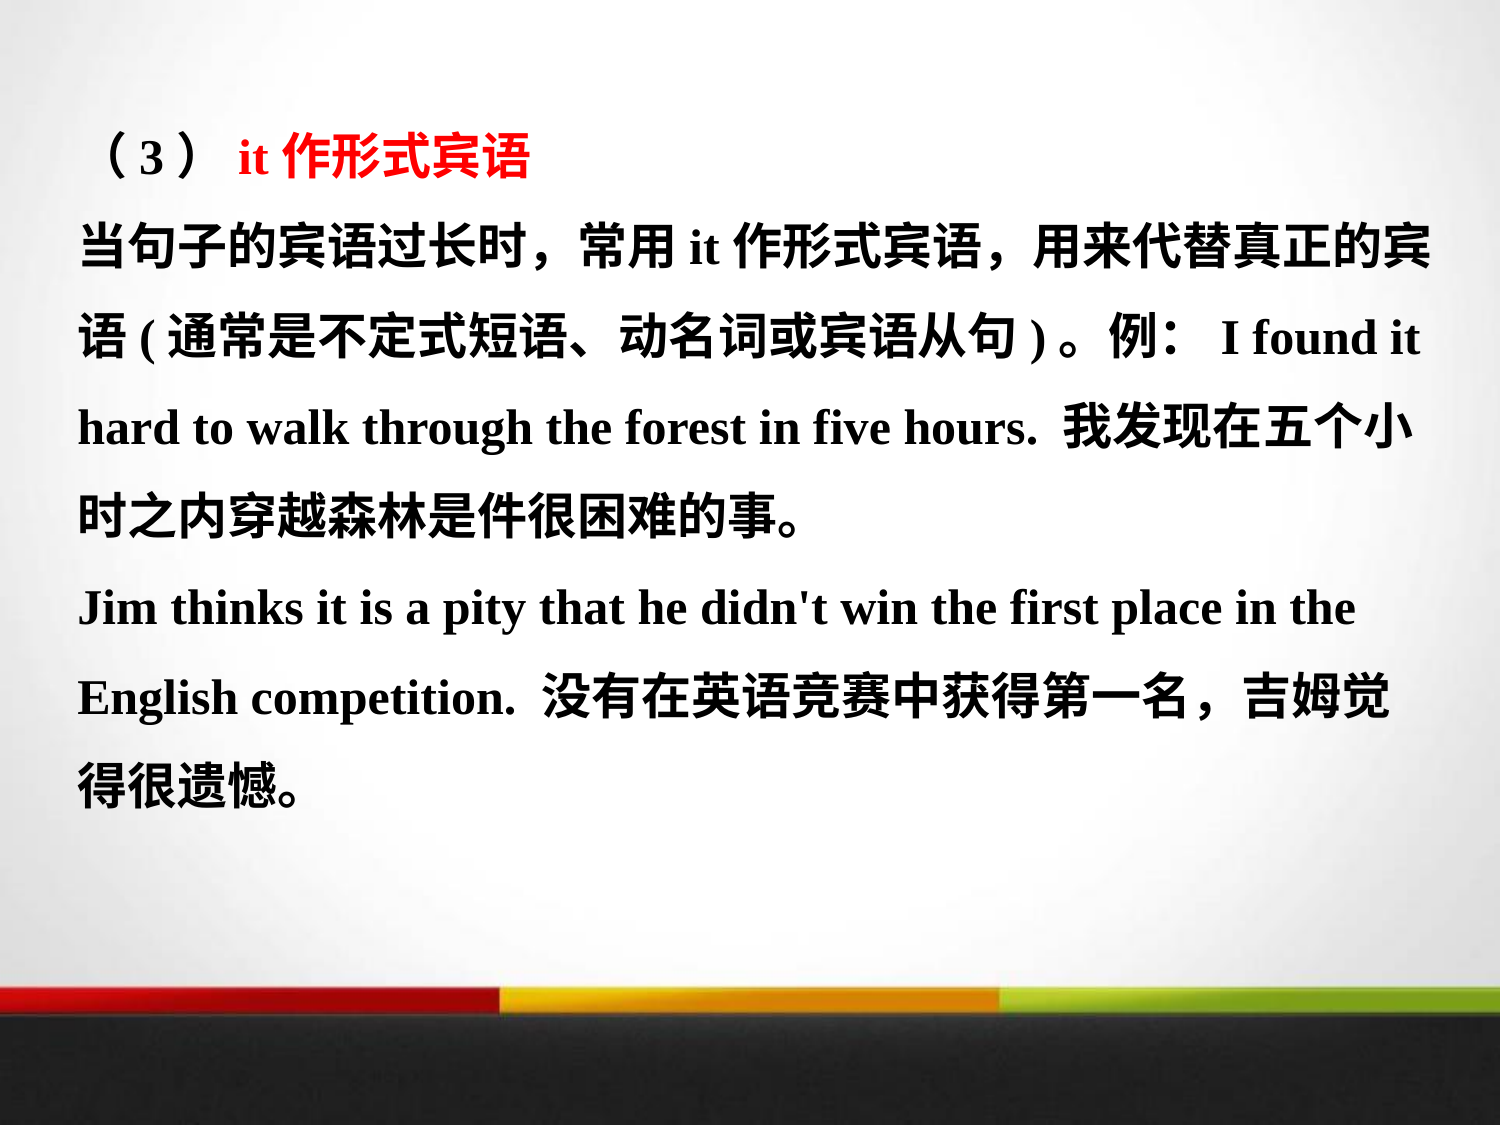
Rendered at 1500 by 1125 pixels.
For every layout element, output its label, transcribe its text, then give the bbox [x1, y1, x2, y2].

text_box （3）it作形式宾语 当句子的宾语过长时，常用it作形式宾语，用来代替真正的宾语(通常是不定式短语、动名词或宾语从句)。例：I found it hard to walk through the forest in five hours. 我发现在五个小时之内穿越森林是件很困难的事。 Jim thinks it is a pity that he didn't win the first place in the English competition. 没有在英语竞赛中获得第一名，吉姆觉得很遗憾。 [62, 87, 1450, 823]
picture [0, 0, 1500, 1125]
